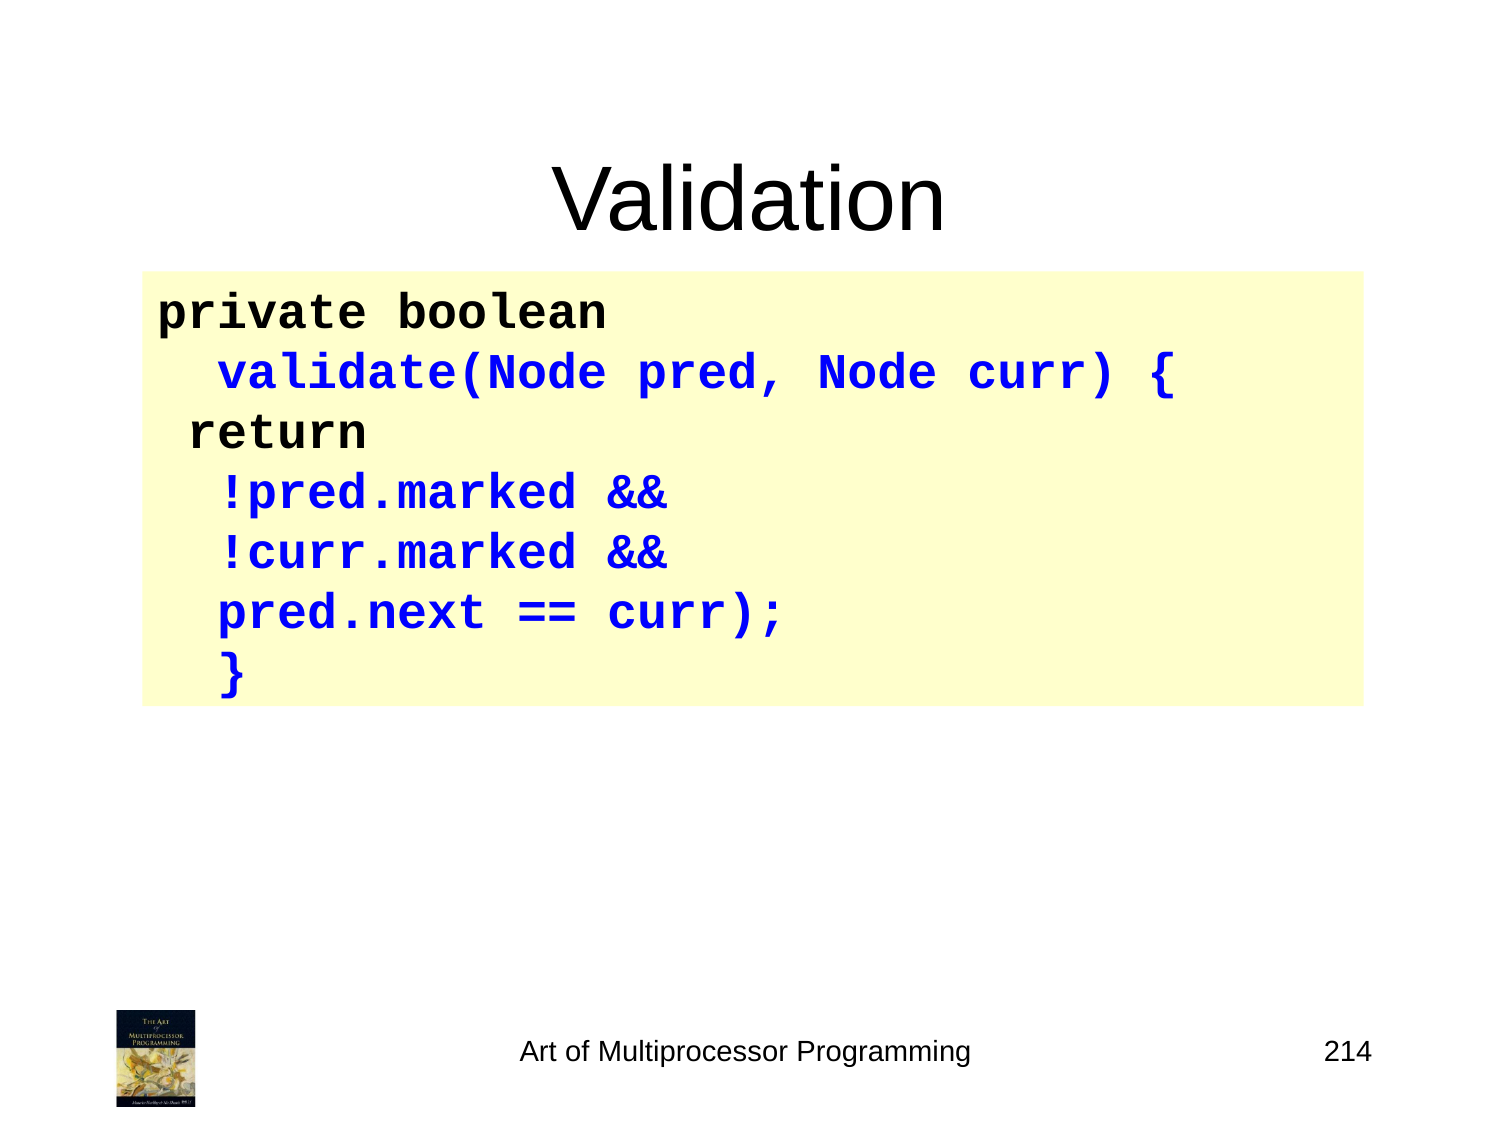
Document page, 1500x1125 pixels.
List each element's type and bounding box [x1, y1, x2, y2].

footer [464, 1024, 1028, 1101]
text_box [142, 271, 1364, 707]
title [112, 99, 1388, 288]
slide_number [1074, 1024, 1388, 1101]
picture [107, 1010, 204, 1107]
